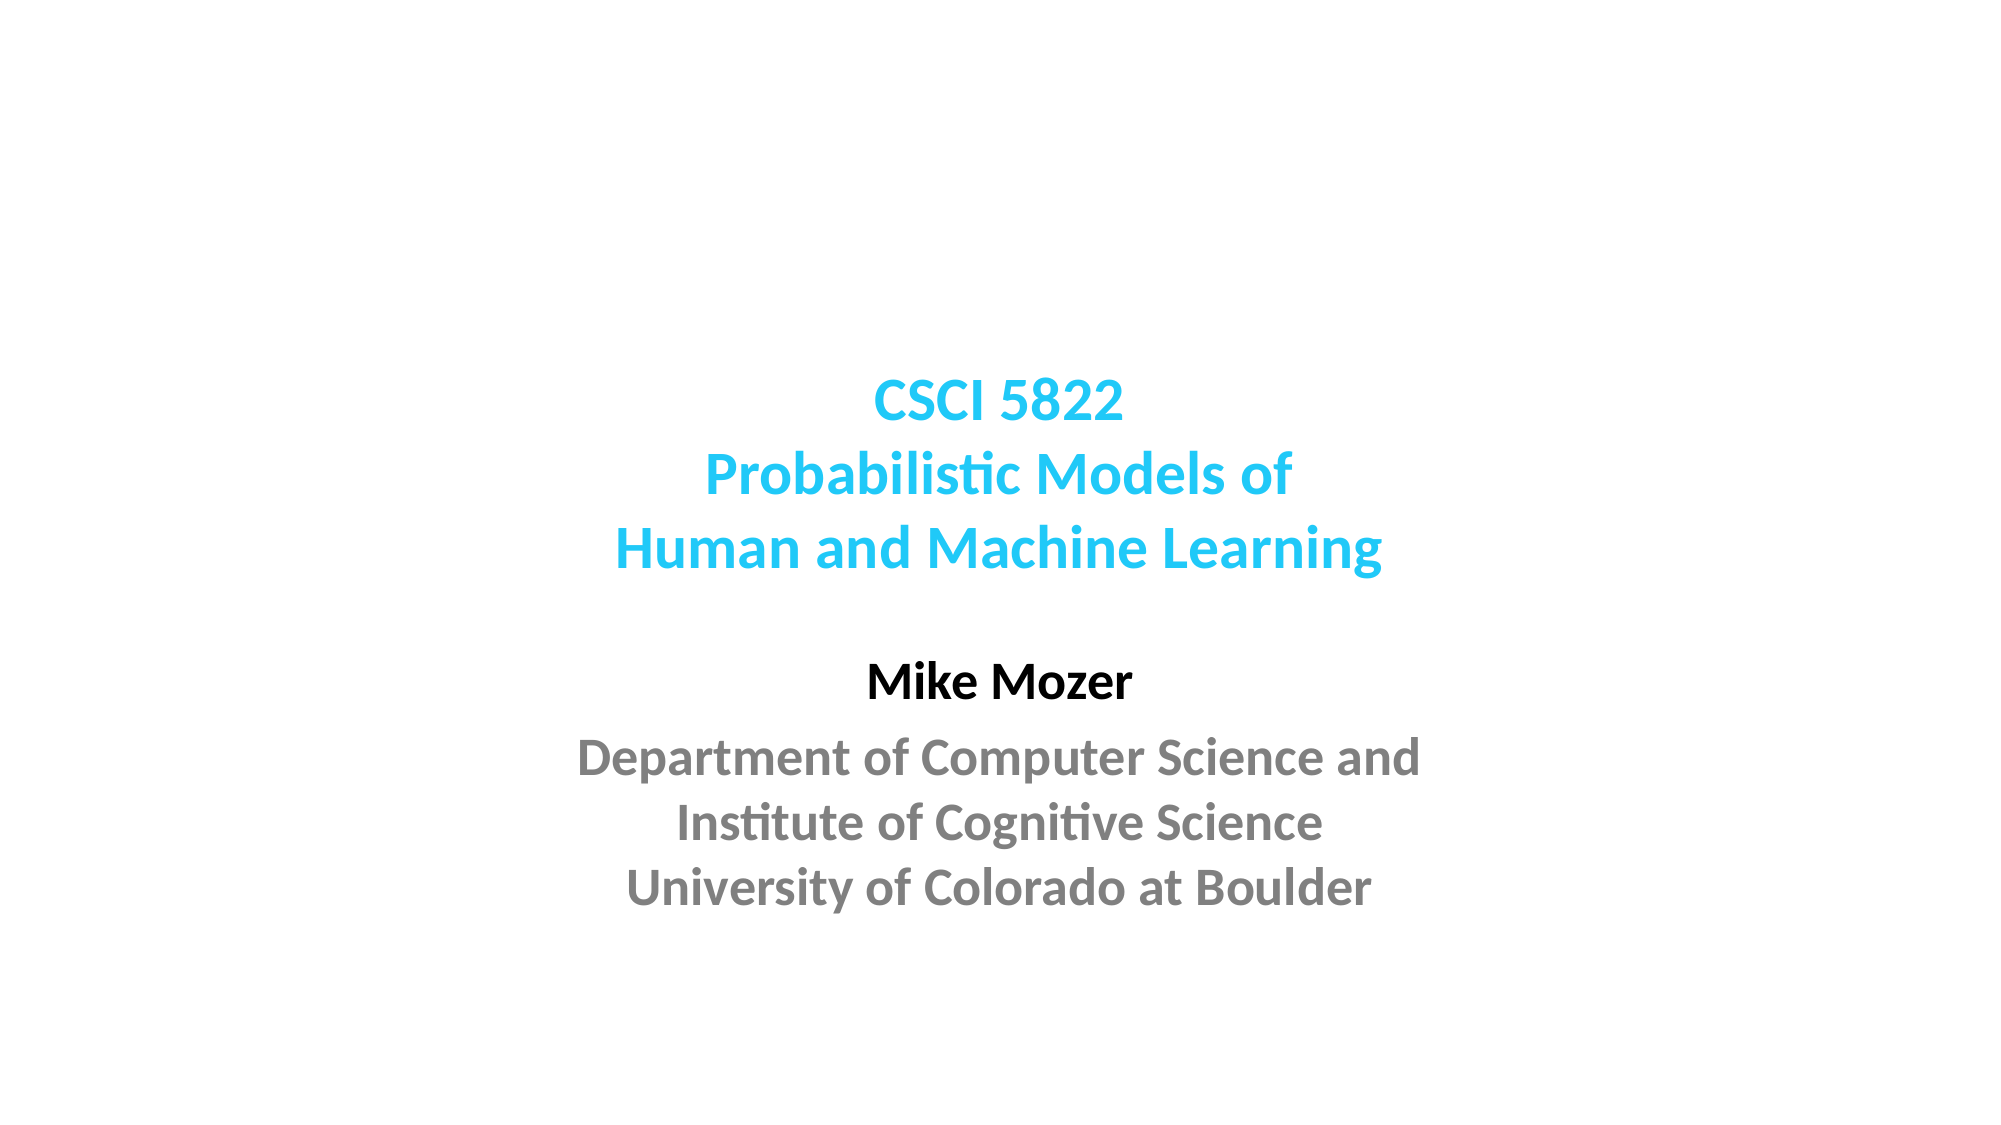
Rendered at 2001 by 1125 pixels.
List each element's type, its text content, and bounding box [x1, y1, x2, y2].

subtitle Mike Mozer Department of Computer Science and Institute of Cognitive Science University of Colorado at Boulder [300, 637, 1700, 925]
title CSCI 5822 Probabilistic Models of Human and Machine Learning [150, 349, 1850, 591]
